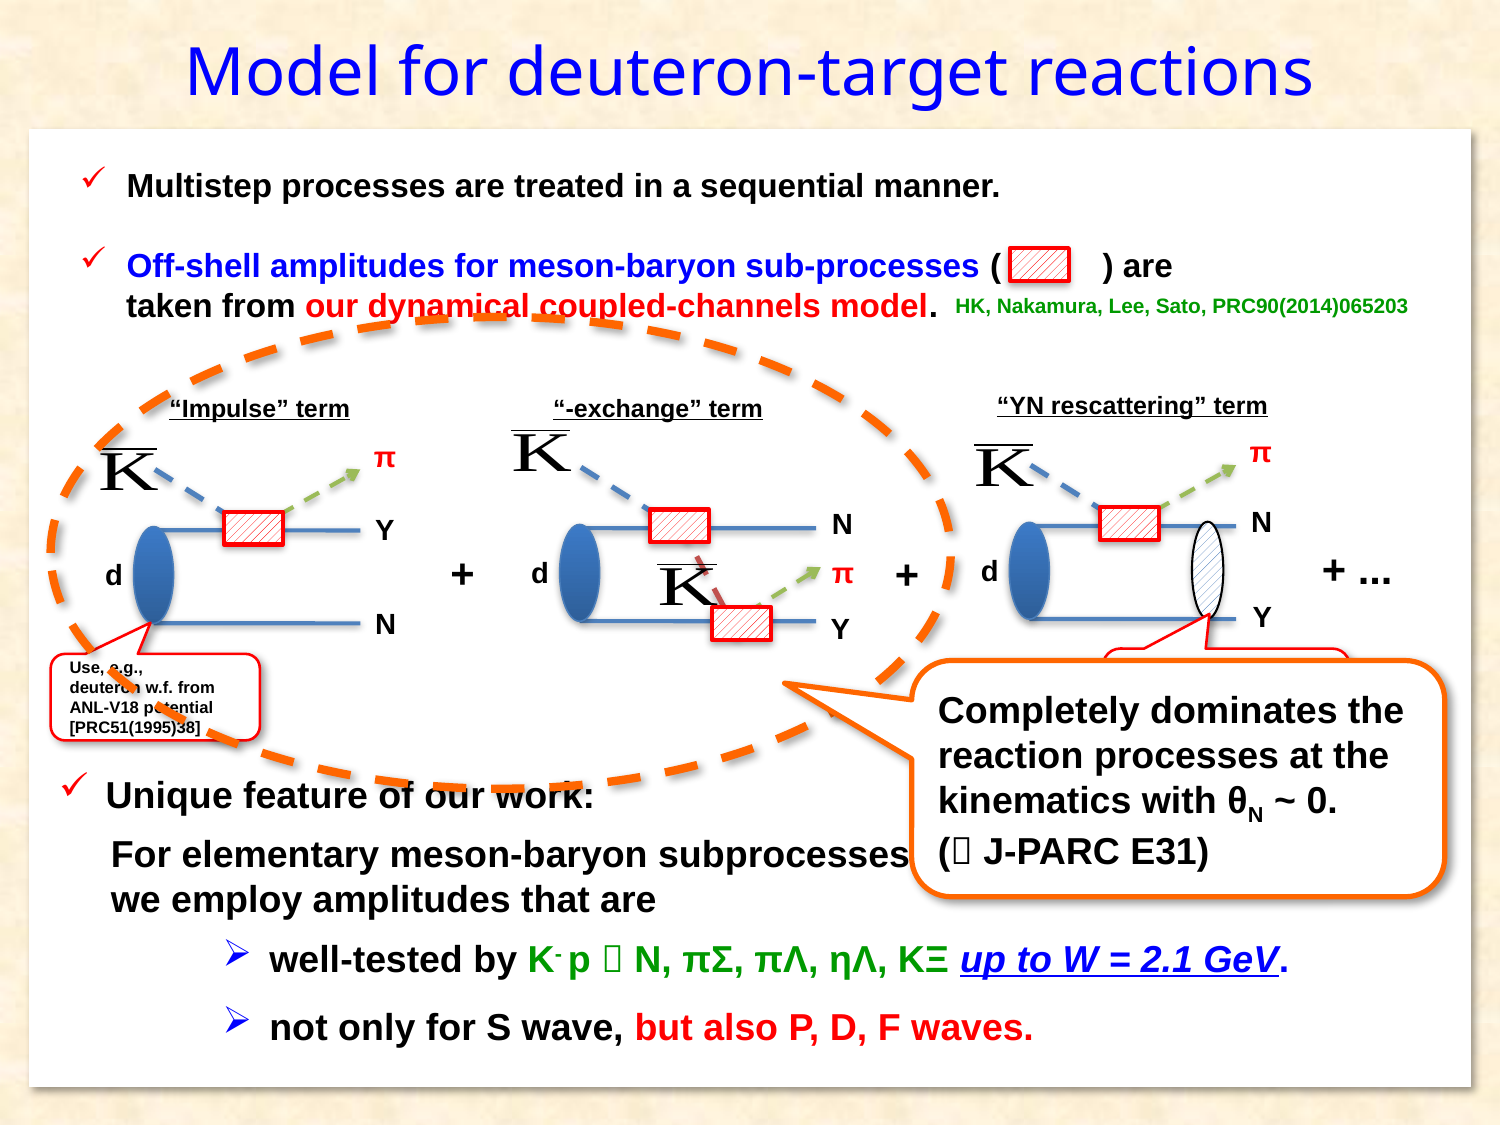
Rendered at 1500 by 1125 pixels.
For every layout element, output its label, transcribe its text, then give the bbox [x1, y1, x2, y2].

text_box [1009, 247, 1070, 282]
text_box Model for deuteron-target reactions [0, 0, 1500, 138]
text_box Multistep processes are treated in a sequential manner. Off-shell amplitudes for meson-baryon sub-processes ( ) are taken from our dynamical coupled-channels model. [65, 157, 1198, 315]
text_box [50, 316, 1445, 898]
text_box [27, 138, 1473, 1089]
picture [0, 138, 1500, 1125]
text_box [40, 763, 1329, 1060]
text_box HK, Nakamura, Lee, Sato, PRC90(2014)065203 [940, 285, 1424, 315]
